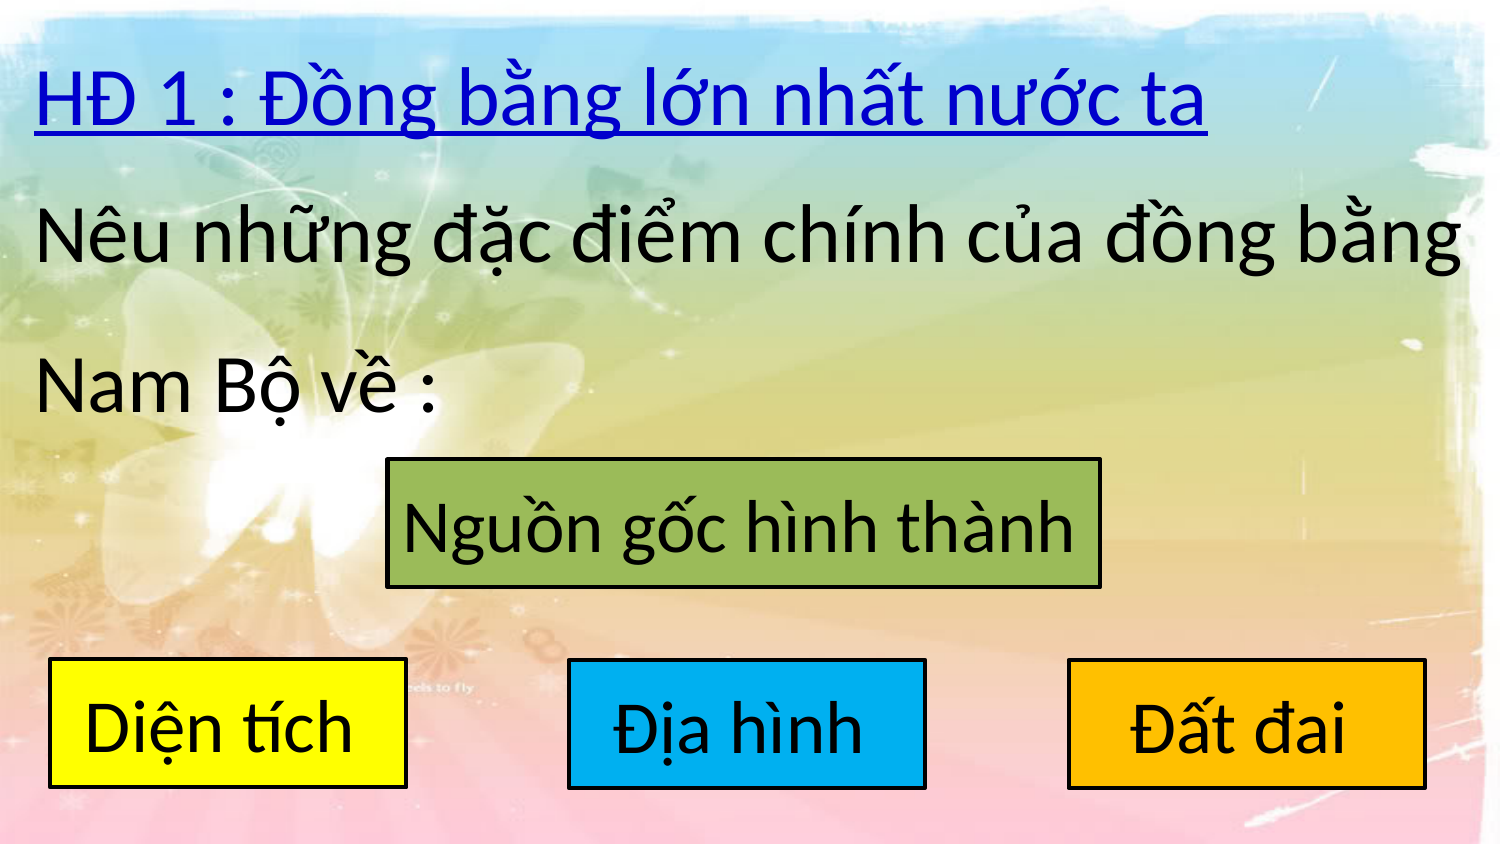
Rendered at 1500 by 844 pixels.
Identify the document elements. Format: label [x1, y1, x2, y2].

text_box [387, 459, 1101, 588]
text_box [49, 659, 407, 788]
picture [0, 0, 1500, 844]
text_box [1068, 659, 1426, 789]
text_box [568, 659, 926, 789]
